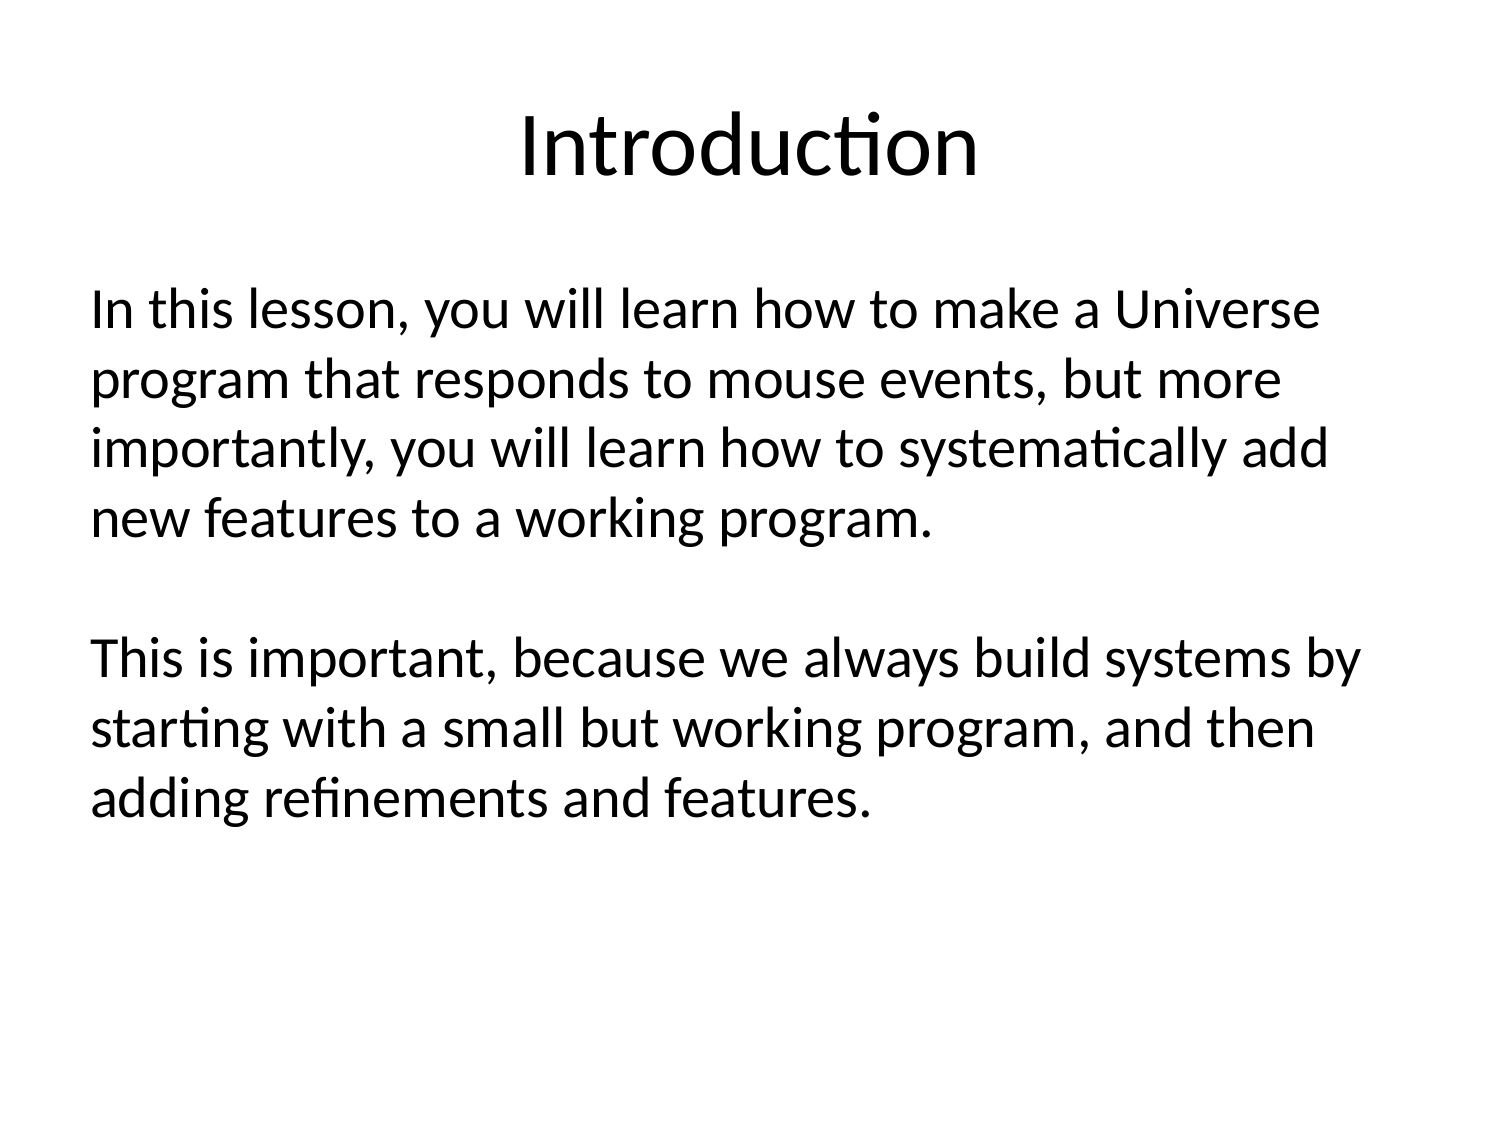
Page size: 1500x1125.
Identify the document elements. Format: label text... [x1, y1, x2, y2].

title Introduction [75, 45, 1425, 233]
list In this lesson, you will learn how to make a Universe program that responds to mouse events, but more importantly, you will learn how to systematically add new features to a working program. This is important, because we always build systems by starting with a small but working program, and then adding refinements and features. [75, 262, 1425, 1005]
